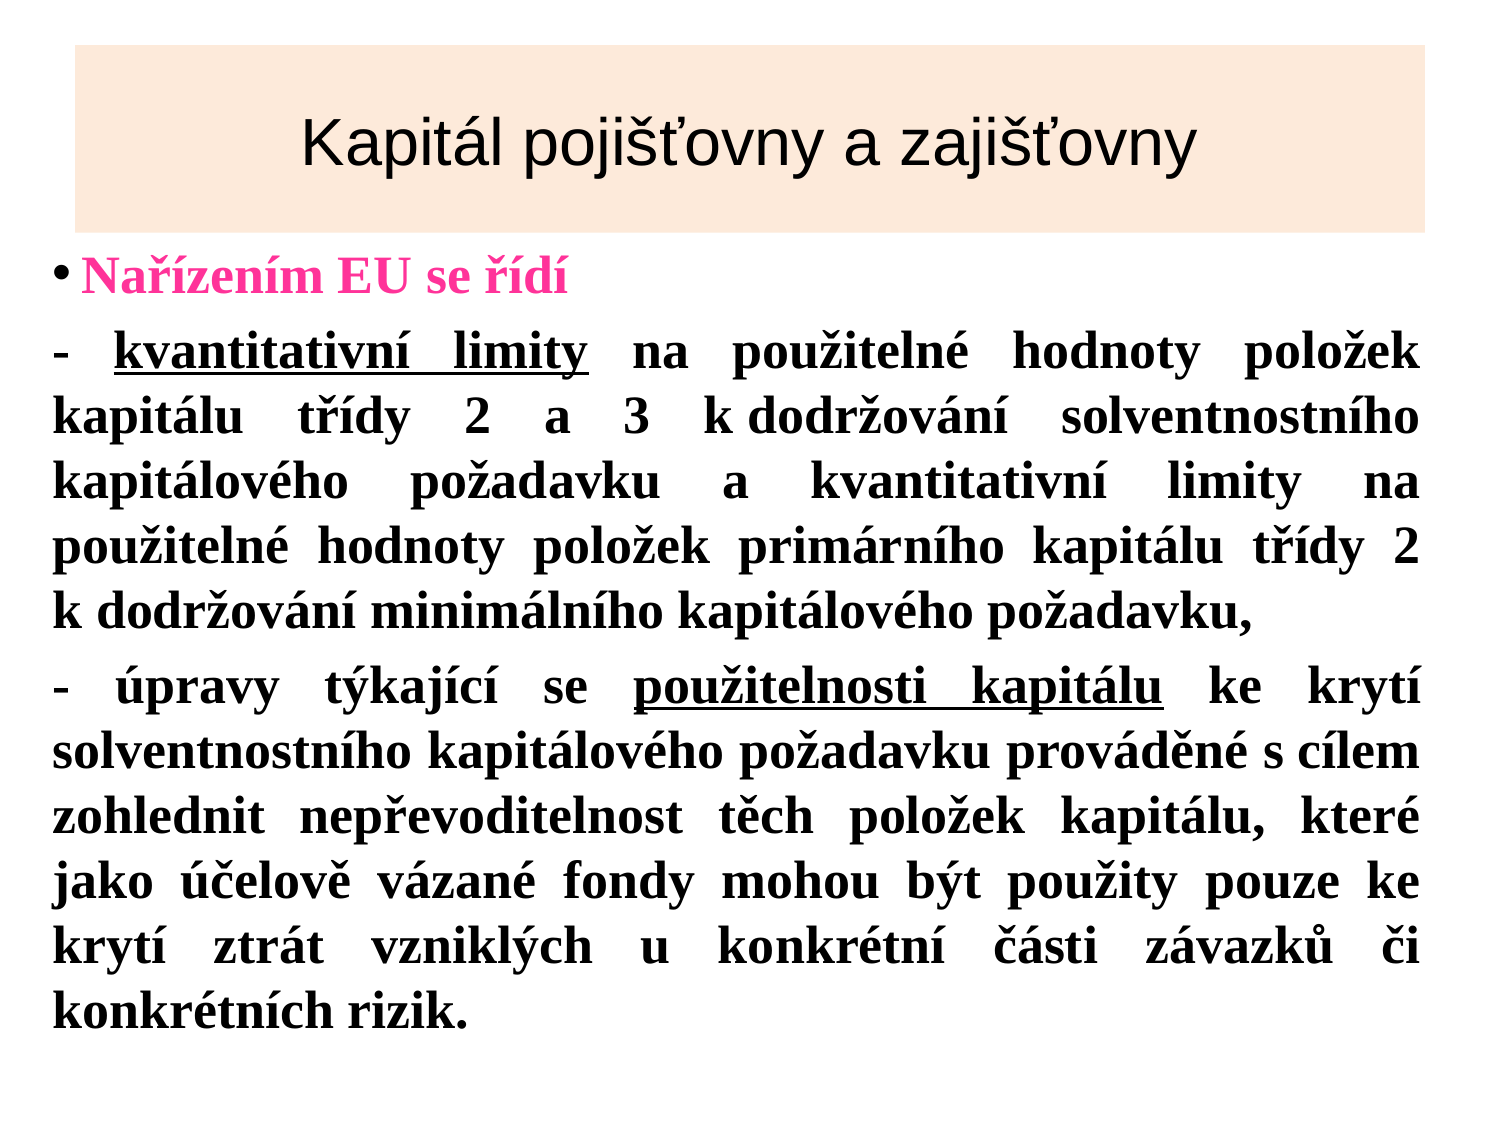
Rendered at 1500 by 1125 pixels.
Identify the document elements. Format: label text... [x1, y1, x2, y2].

title Kapitál pojišťovny a zajišťovny [75, 45, 1425, 231]
list Nařízením EU se řídí - kvantitativní limity na použitelné hodnoty položek kapitálu třídy 2 a 3 k dodržování solventnostního kapitálového požadavku a kvantitativní limity na použitelné hodnoty položek primárního kapitálu třídy 2 k dodržování minimálního kapitálového požadavku, - úpravy týkající se použitelnosti kapitálu ke krytí solventnostního kapitálového požadavku prováděné s cílem zohlednit nepřevoditelnost těch položek kapitálu, které jako účelově vázané fondy mohou být použity pouze ke krytí ztrát vzniklých u konkrétní části závazků či konkrétních rizik. [37, 231, 1437, 1066]
